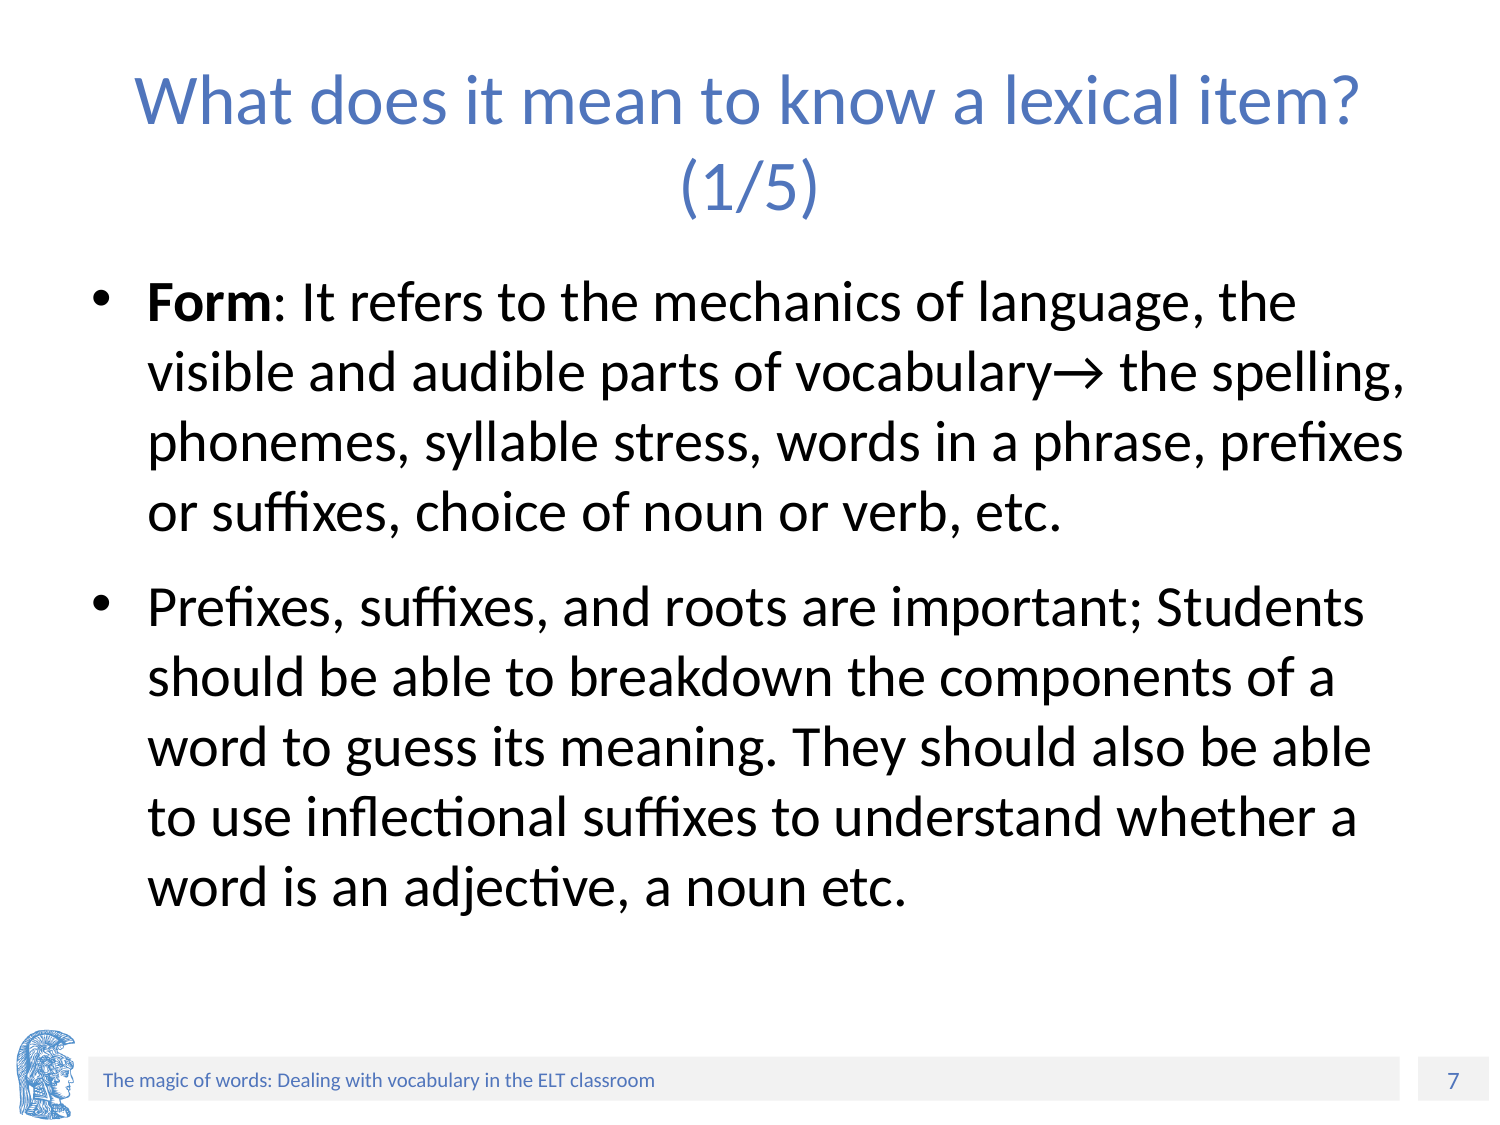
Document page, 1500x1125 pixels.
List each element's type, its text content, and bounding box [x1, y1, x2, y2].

title What does it mean to know a lexical item? (1/5) [75, 45, 1425, 233]
list Form: It refers to the mechanics of language, the visible and audible parts of vocabulary→ the spelling, phonemes, syllable stress, words in a phrase, prefixes or suffixes, choice of noun or verb, etc. Prefixes, suffixes, and roots are important; Students should be able to breakdown the components of a word to guess its meaning. They should also be able to use inflectional suffixes to understand whether a word is an adjective, a noun etc. [76, 255, 1427, 998]
picture [9, 1026, 81, 1120]
